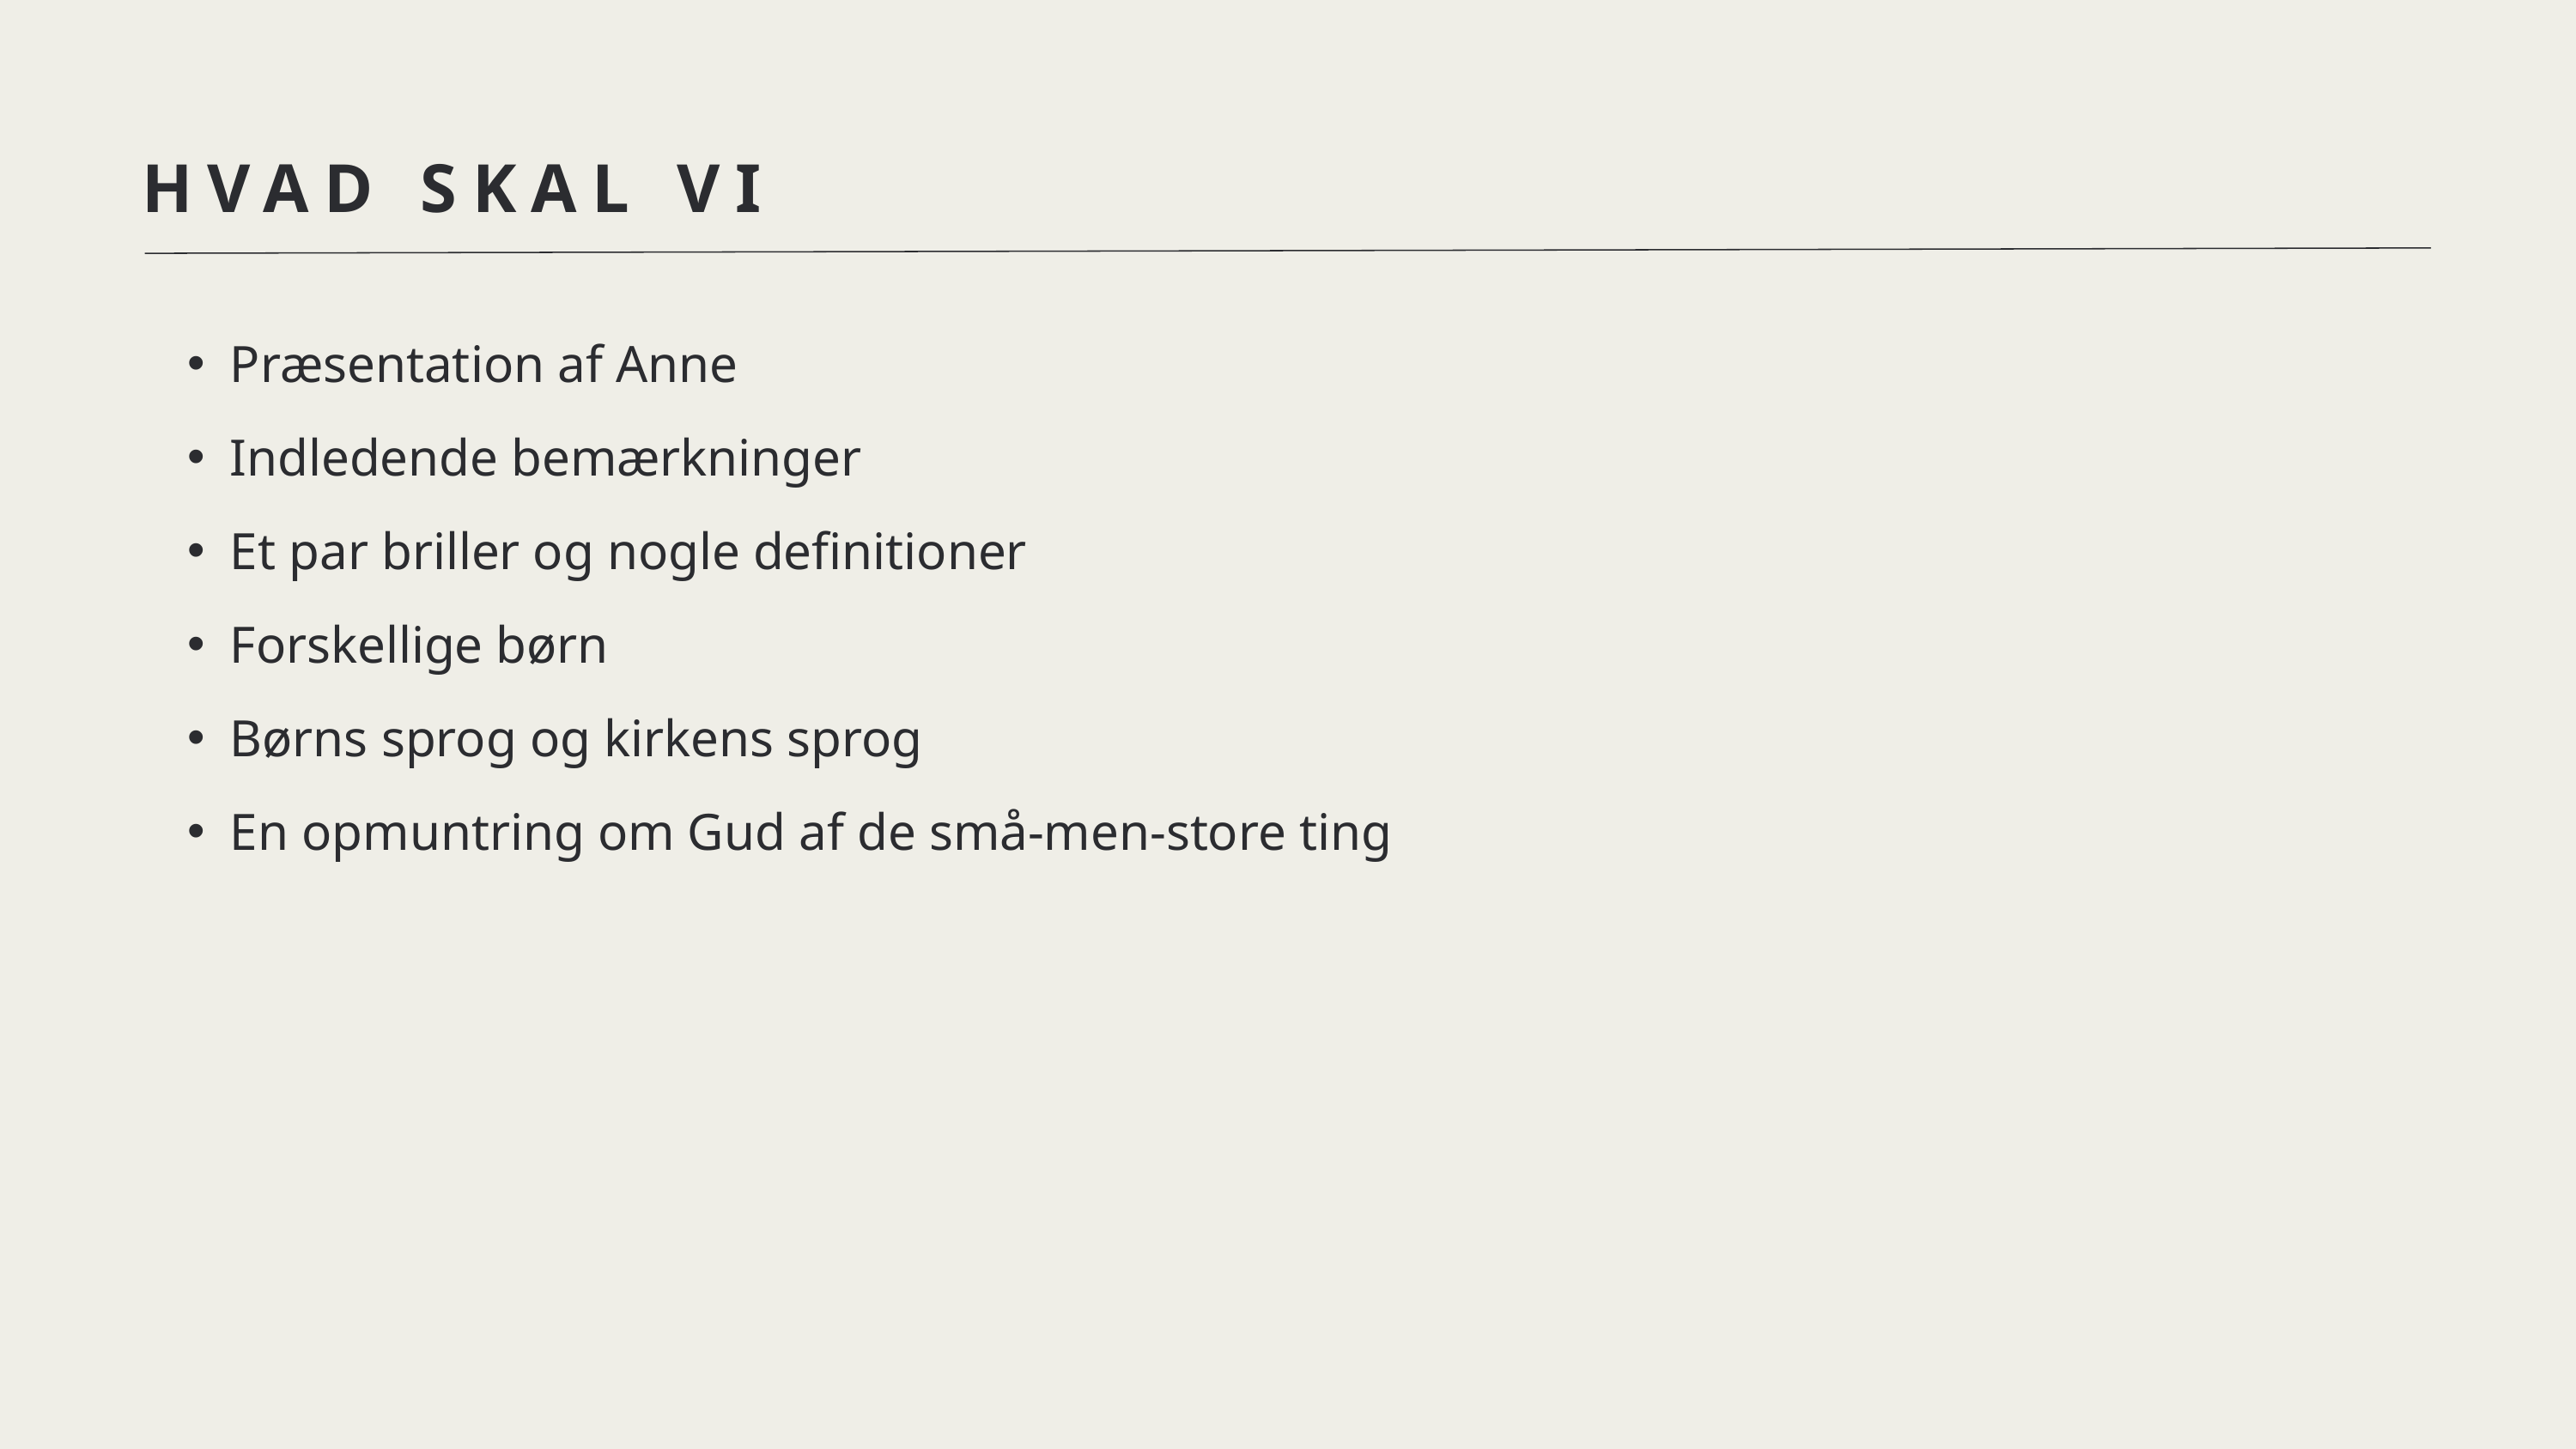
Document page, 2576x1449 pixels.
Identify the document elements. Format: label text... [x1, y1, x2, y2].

text_box Præsentation af Anne Indledende bemærkninger Et par briller og nogle definitioner Forskellige børn Børns sprog og kirkens sprog En opmuntring om Gud af de små-men-store ting [144, 299, 1943, 861]
text_box HVAD SKAL VI [142, 132, 2428, 226]
